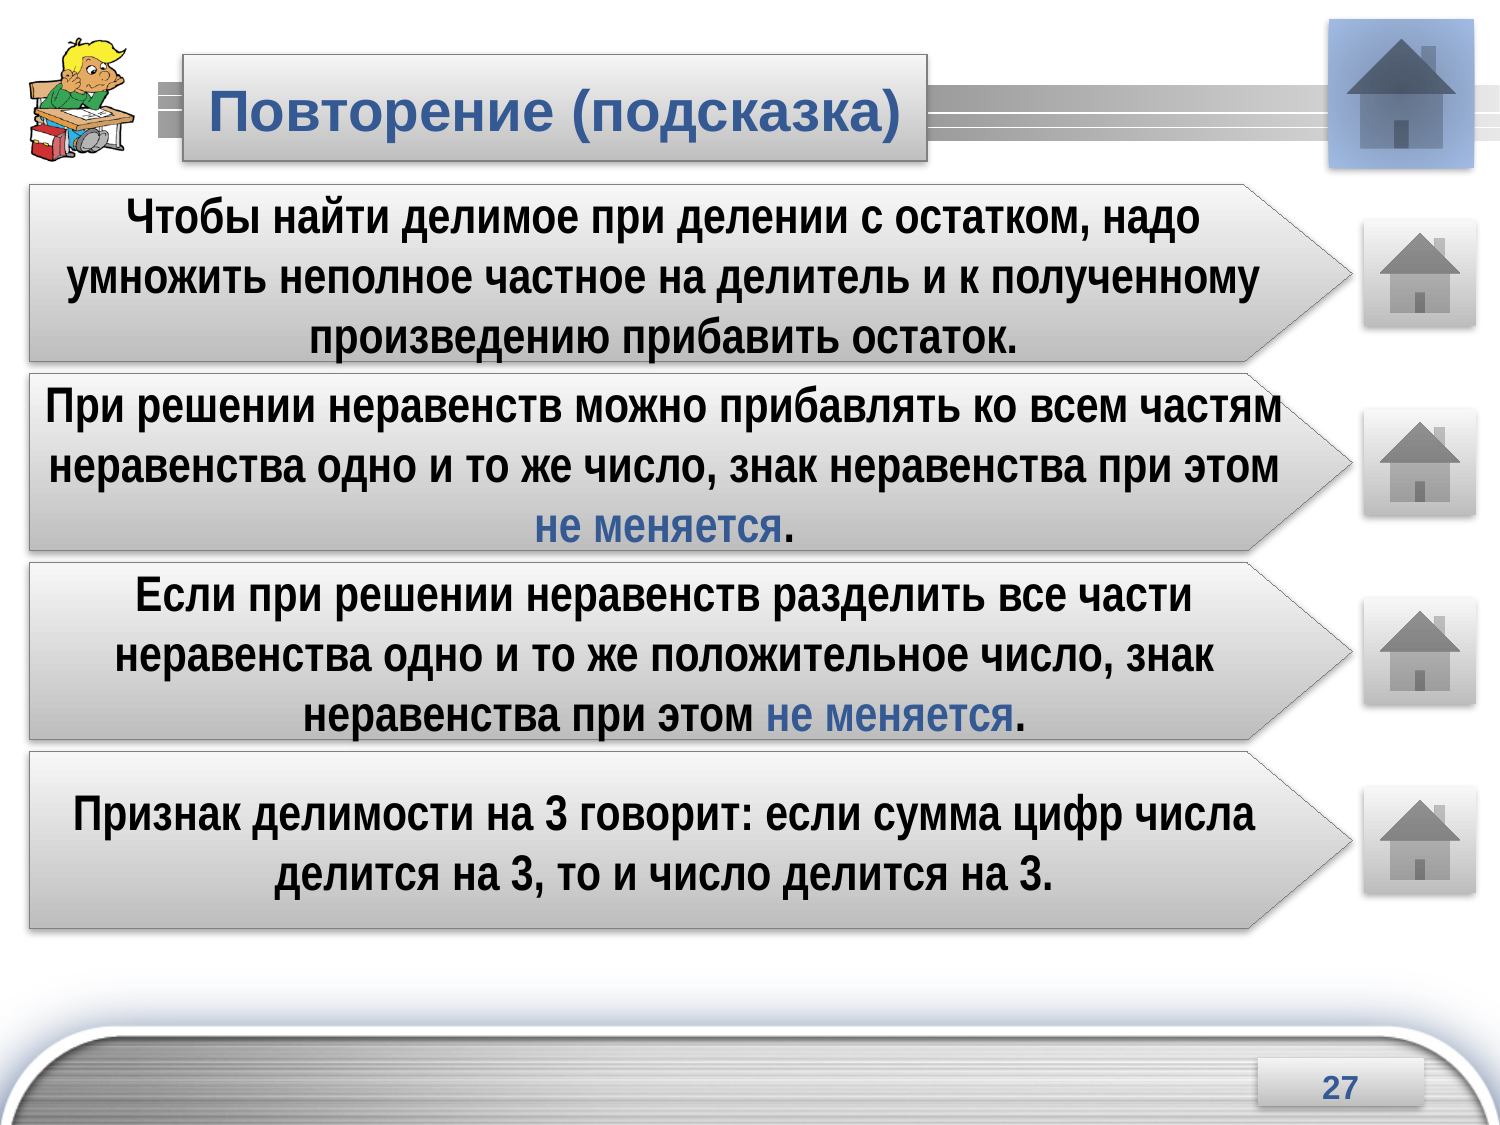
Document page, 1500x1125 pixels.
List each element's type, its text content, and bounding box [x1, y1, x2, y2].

slide_number 27 [1257, 1058, 1424, 1107]
text_box [1364, 597, 1476, 705]
text_box Признак делимости на 3 говорит: если сумма цифр числа делится на 3, то и число делится на 3. [29, 751, 1353, 929]
text_box [1364, 219, 1476, 327]
text_box При решении неравенств можно прибавлять ко всем частям неравенства одно и то же число, знак неравенства при этом не меняется. [29, 373, 1353, 551]
picture [0, 0, 1500, 1125]
text_box [1328, 19, 1475, 169]
text_box Чтобы найти делимое при делении с остатком, надо умножить неполное частное на делитель и к полученному произведению прибавить остаток. [29, 184, 1353, 362]
text_box Если при решении неравенств разделить все части неравенства одно и то же положительное число, знак неравенства при этом не меняется. [29, 562, 1353, 740]
title Повторение (подсказка) [182, 54, 928, 162]
text_box [1364, 786, 1476, 894]
text_box [1364, 408, 1476, 516]
